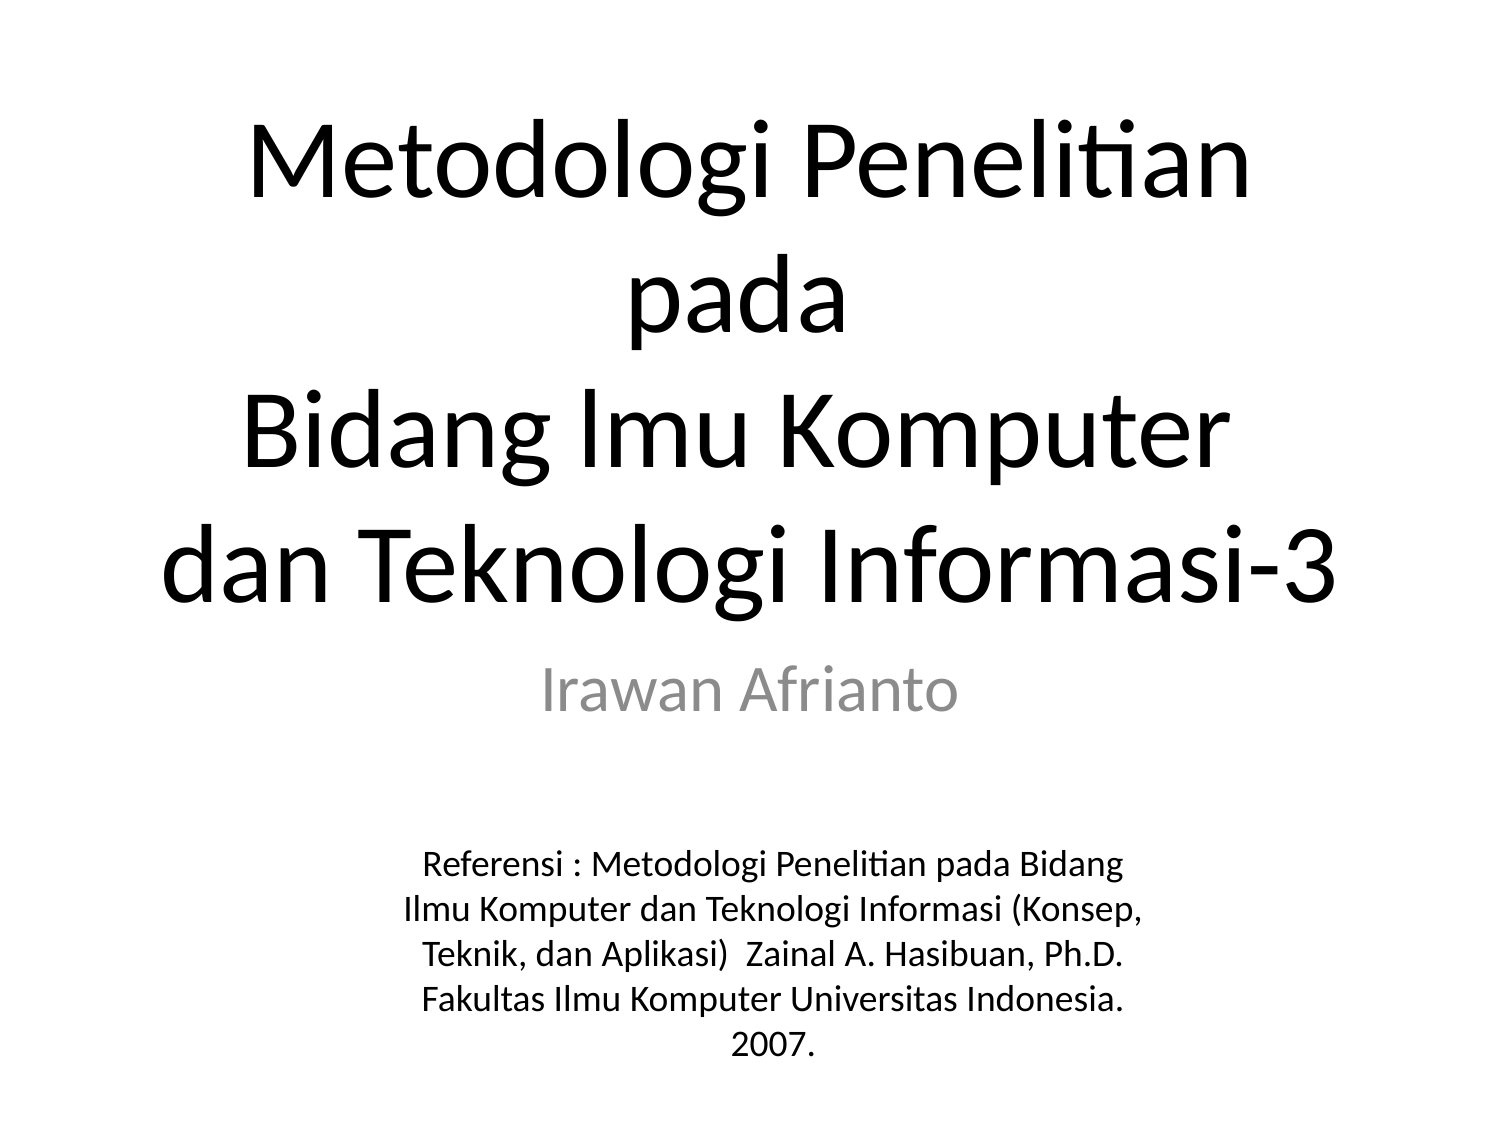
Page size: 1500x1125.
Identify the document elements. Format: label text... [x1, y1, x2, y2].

text_box Referensi : Metodologi Penelitian pada Bidang Ilmu Komputer dan Teknologi Informasi (Konsep, Teknik, dan Aplikasi) Zainal A. Hasibuan, Ph.D. Fakultas Ilmu Komputer Universitas Indonesia. 2007. [386, 831, 1161, 1072]
subtitle Irawan Afrianto [225, 637, 1275, 762]
title Metodologi Penelitian pada Bidang lmu Komputer dan Teknologi Informasi-3 [112, 234, 1388, 476]
